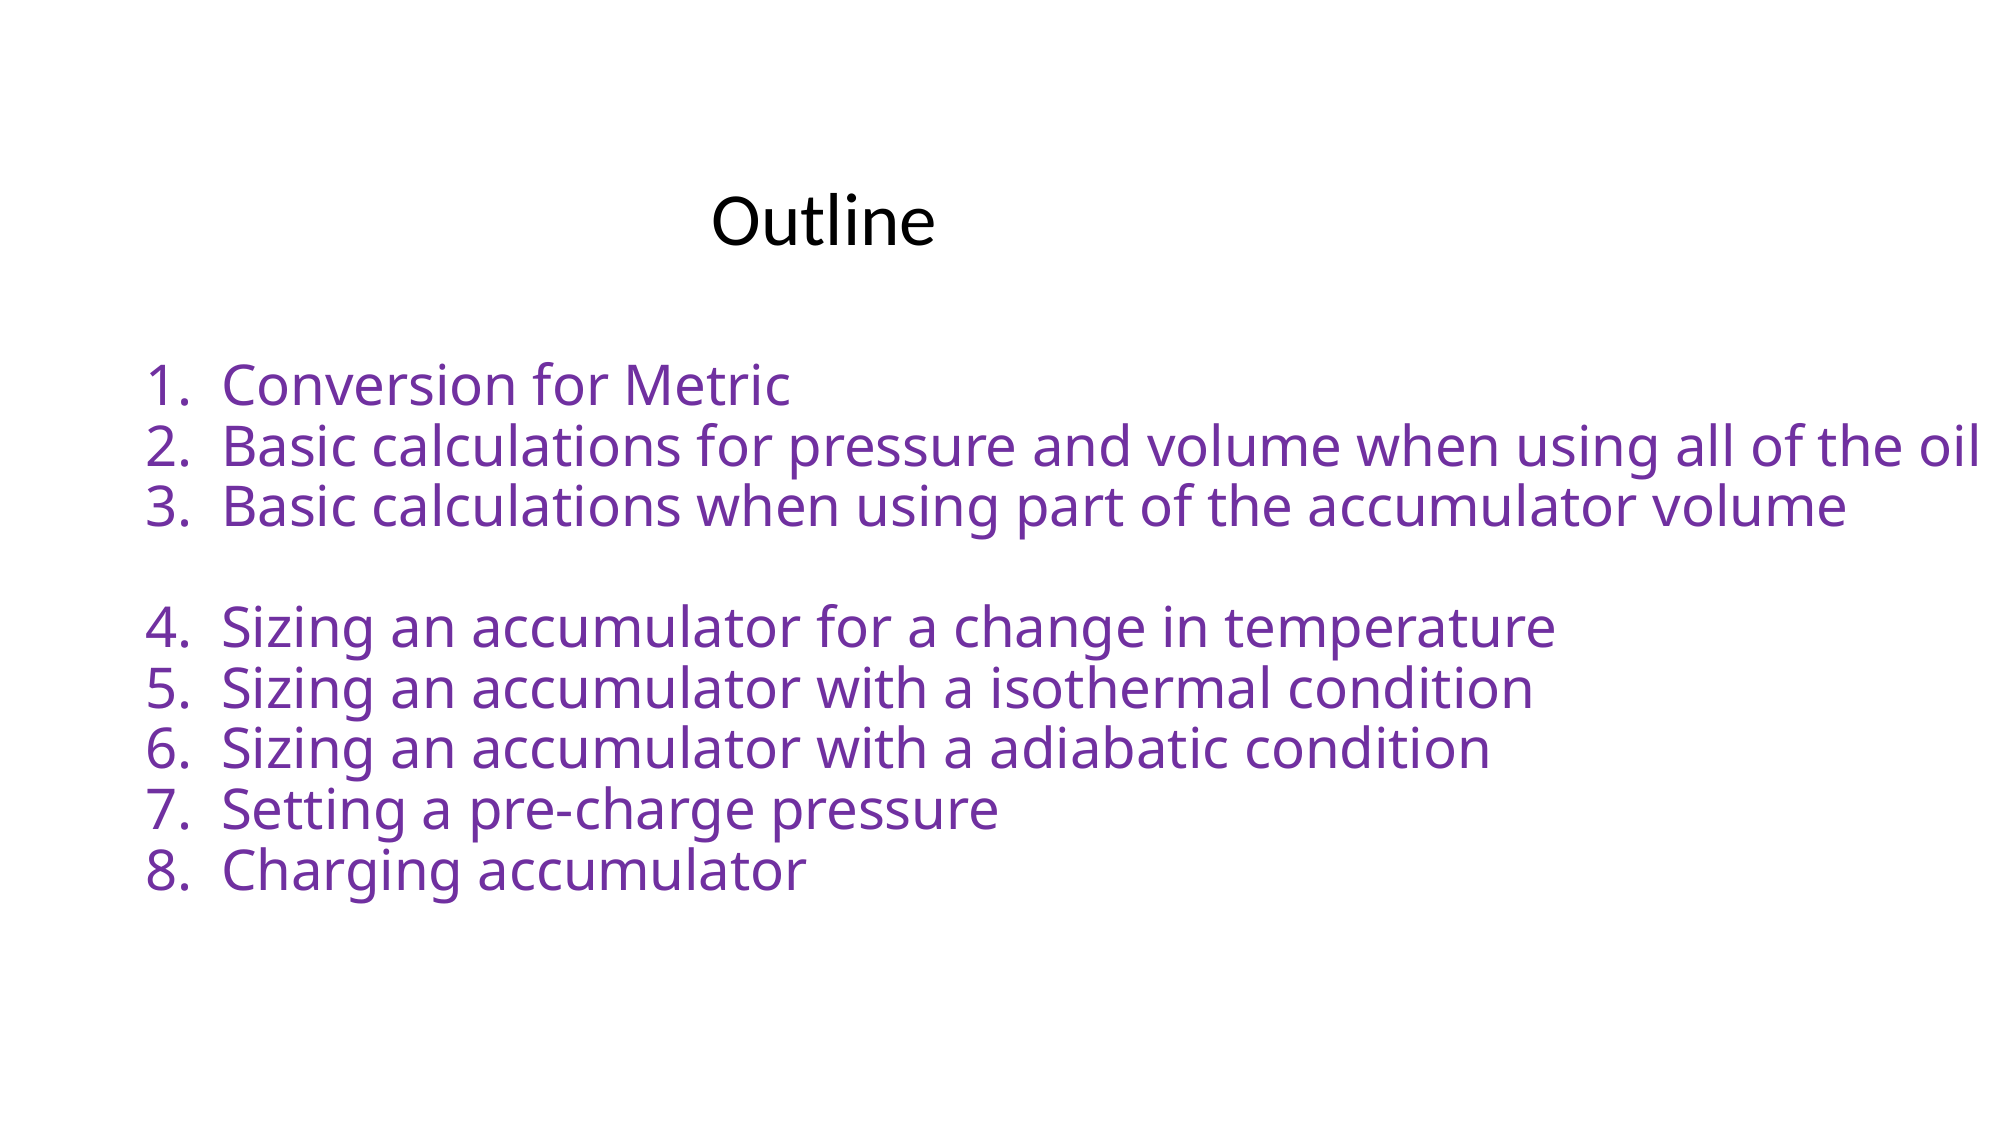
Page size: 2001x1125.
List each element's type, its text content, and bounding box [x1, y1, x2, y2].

text_box Outline [697, 163, 989, 268]
title 1. Conversion for Metric 2. Basic calculations for pressure and volume when using all of the oil 3. Basic calculations when using part of the accumulator volume 4. Sizing an accumulator for a change in temperature 5. Sizing an accumulator with a isothermal condition 6. Sizing an accumulator with a adiabatic condition 7. Setting a pre-charge pressure 8. Charging accumulator [130, 163, 2000, 1083]
